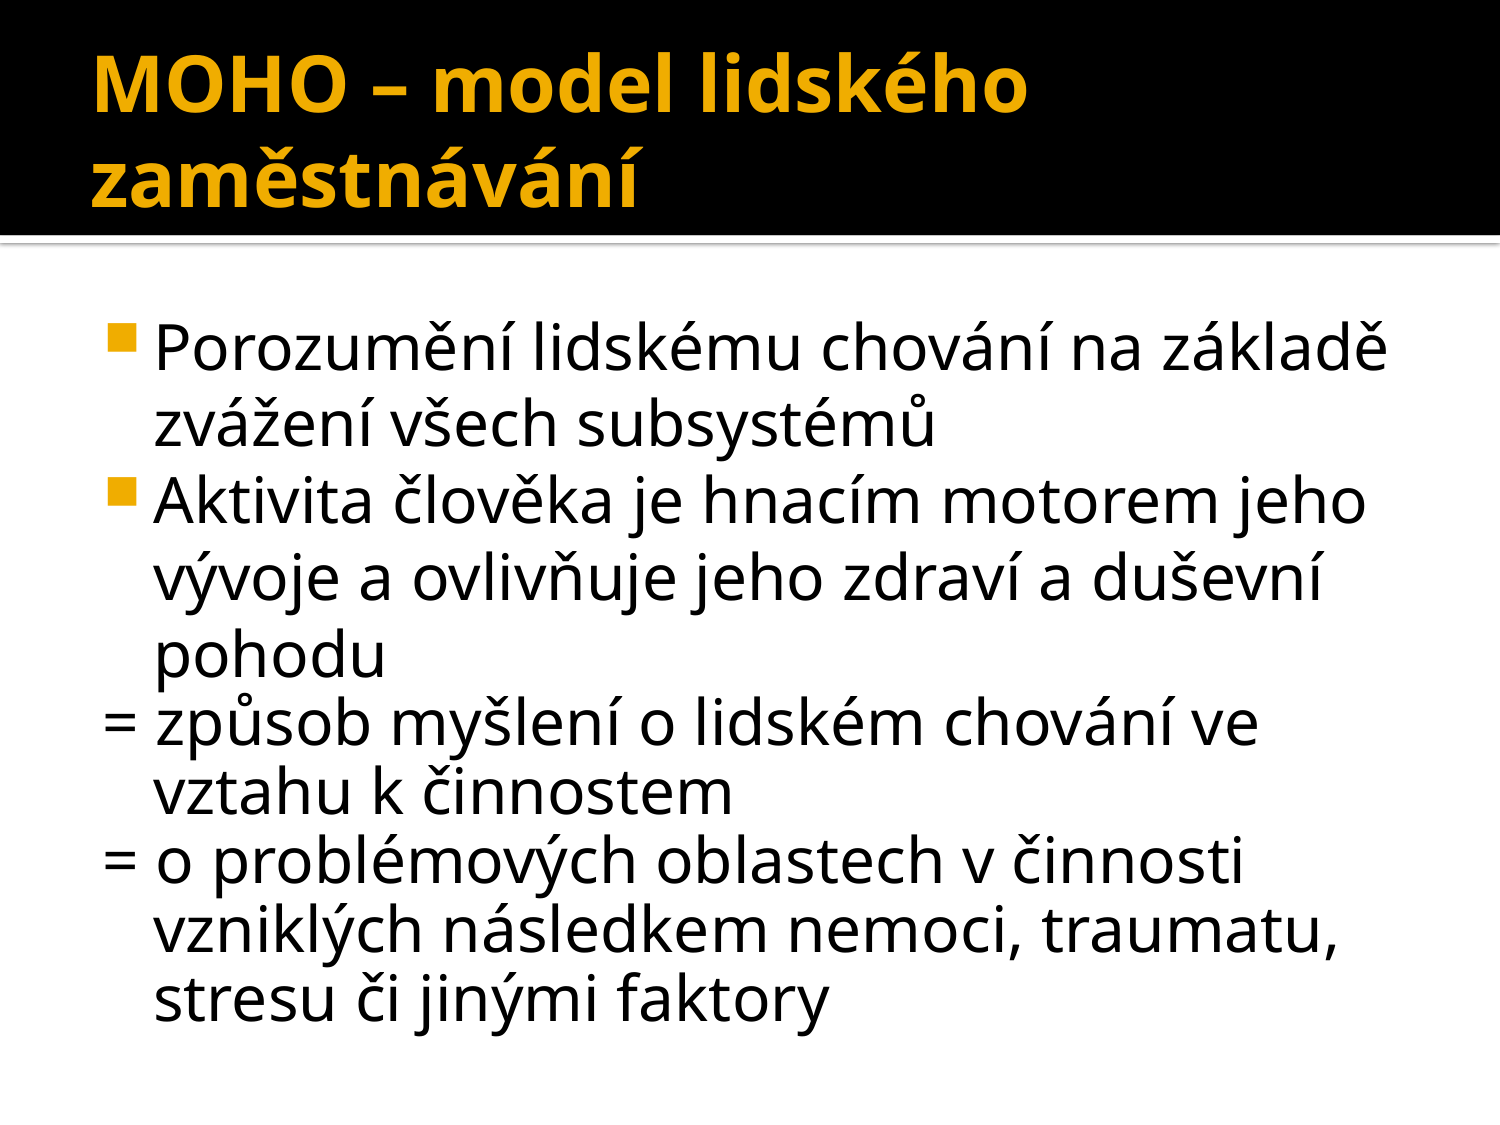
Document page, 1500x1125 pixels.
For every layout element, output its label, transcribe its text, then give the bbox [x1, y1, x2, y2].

title MOHO – model lidského zaměstnávání [75, 25, 1425, 231]
list Porozumění lidskému chování na základě zvážení všech subsystémů Aktivita člověka je hnacím motorem jeho vývoje a ovlivňuje jeho zdraví a duševní pohodu = způsob myšlení o lidském chování ve vztahu k činnostem = o problémových oblastech v činnosti vzniklých následkem nemoci, traumatu, stresu či jinými faktory [74, 290, 1426, 1051]
